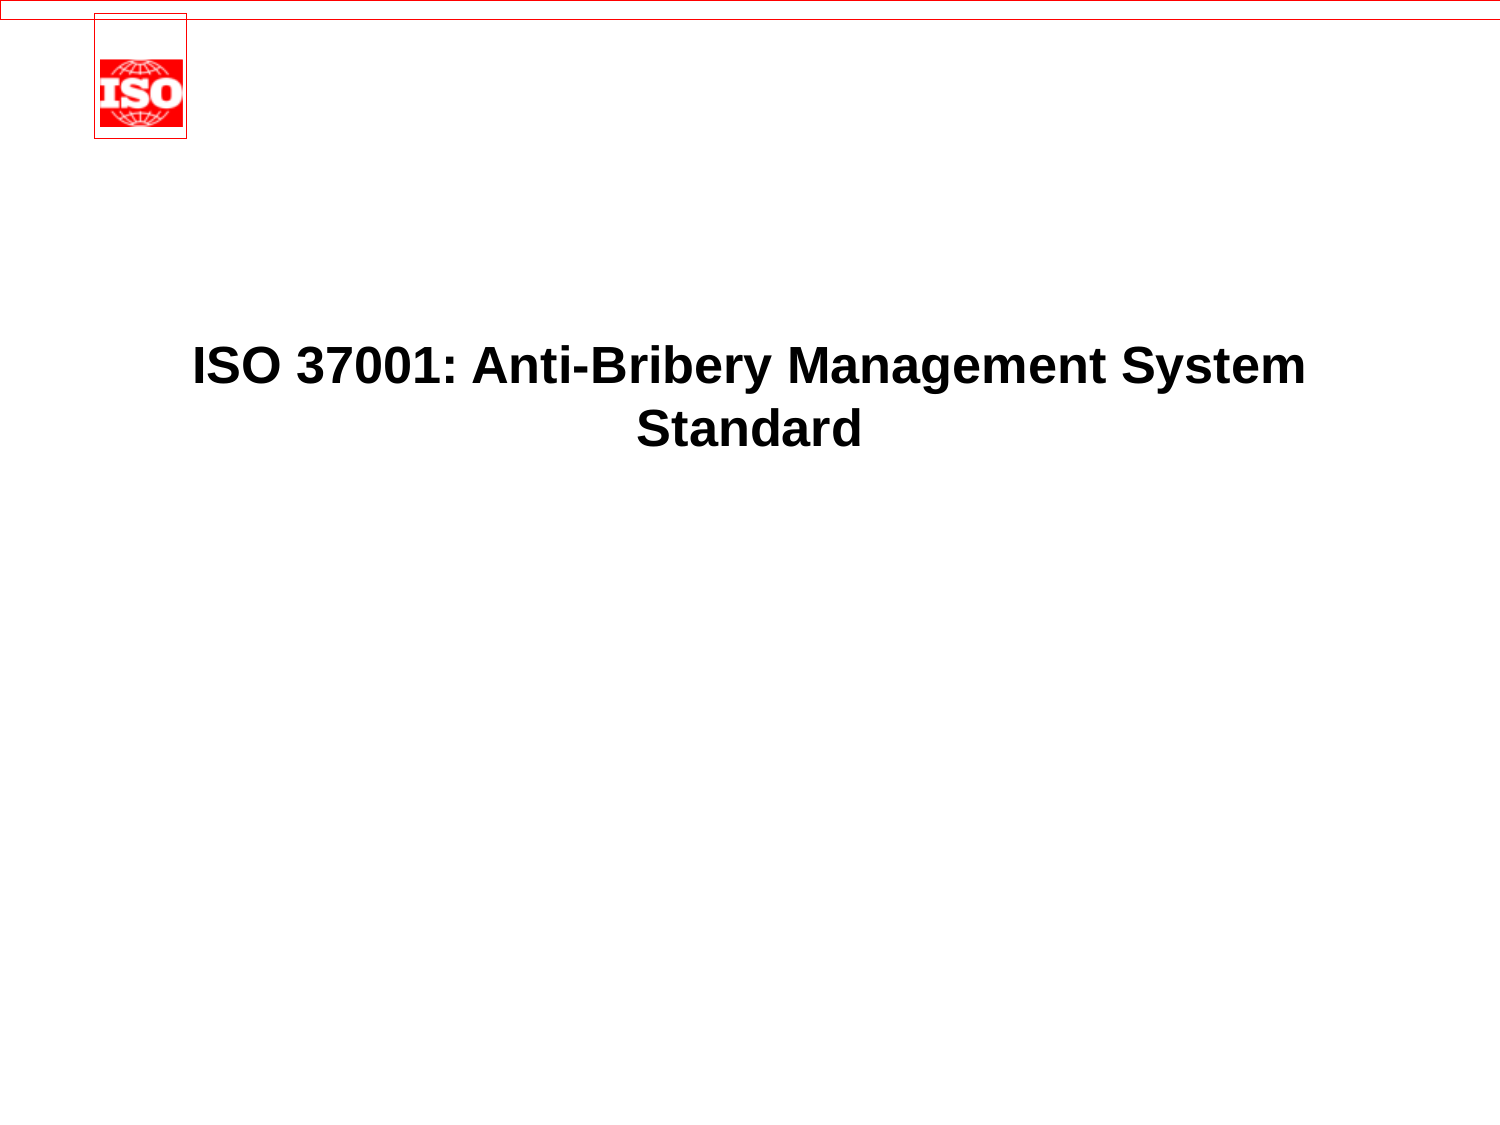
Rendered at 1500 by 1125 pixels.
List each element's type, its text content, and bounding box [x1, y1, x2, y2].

title ISO 37001: Anti-Bribery Management System Standard [93, 323, 1407, 465]
